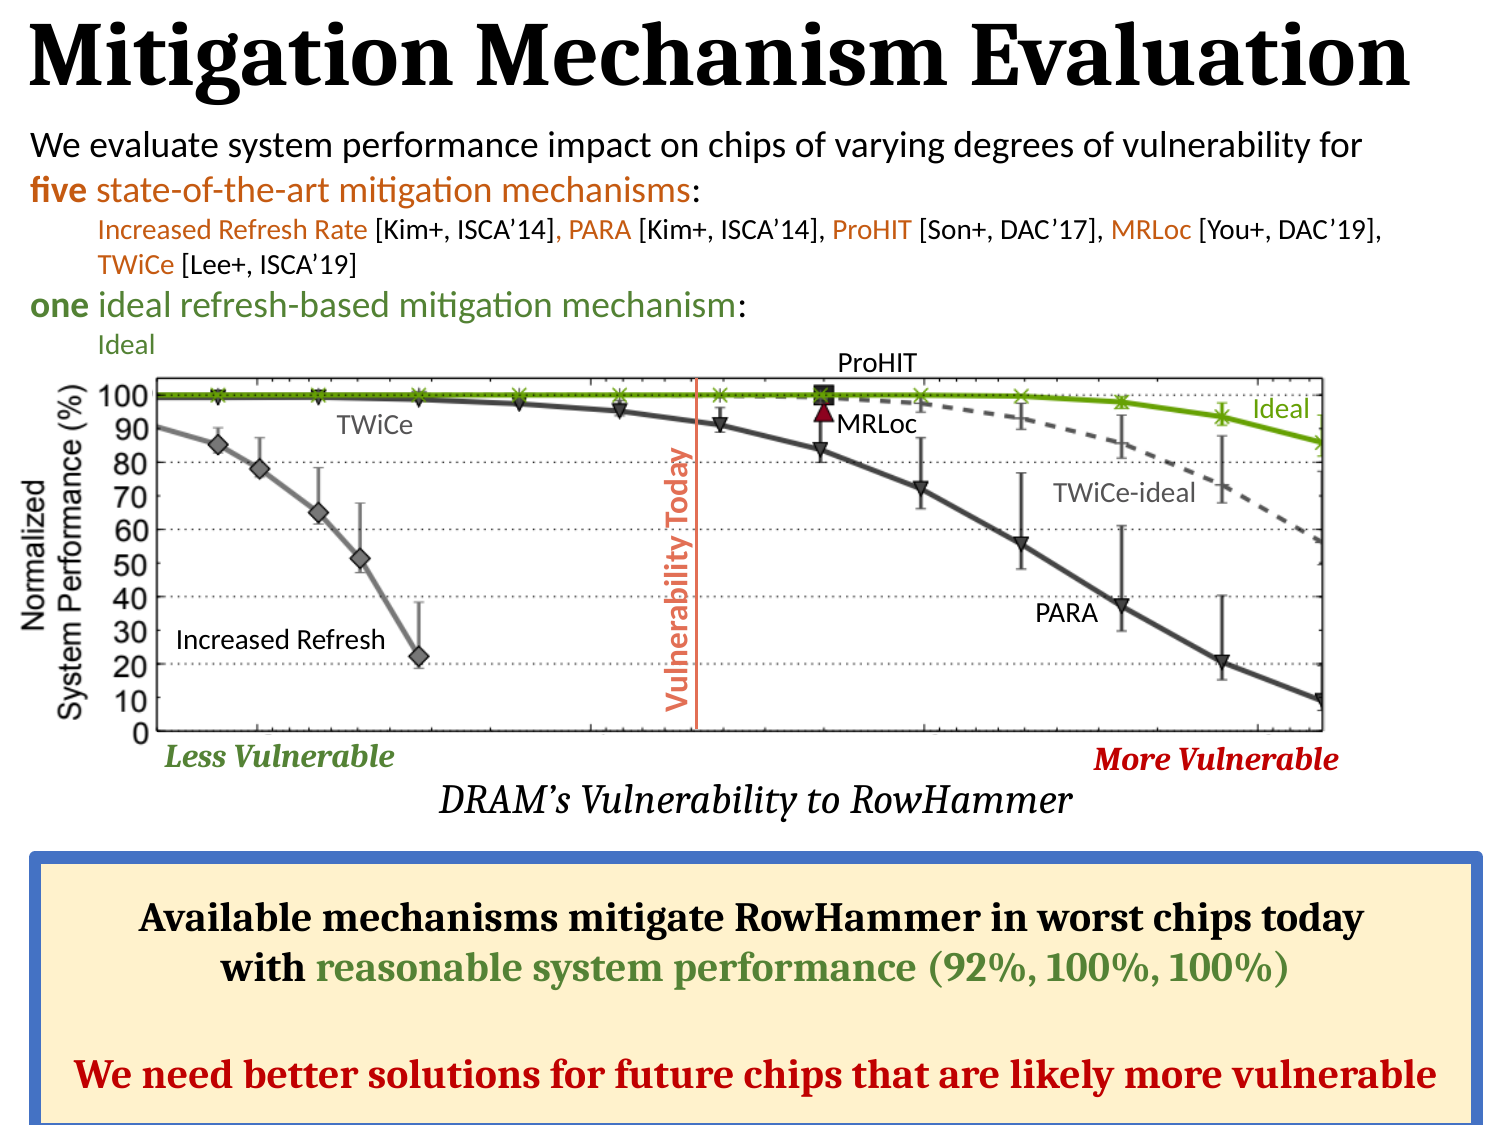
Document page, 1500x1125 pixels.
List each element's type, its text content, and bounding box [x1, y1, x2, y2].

title Mitigation Mechanism Evaluation [12, 0, 1500, 165]
picture [15, 370, 149, 813]
text_box DRAM’s Vulnerability to RowHammer [424, 764, 1088, 830]
picture [152, 370, 1331, 735]
text_box Available mechanisms mitigate RowHammer in worst chips today with reasonable system performance (92%, 100%, 100%) We need better solutions for future chips that are likely more vulnerable [35, 857, 1478, 1125]
text_box More Vulnerable [1078, 730, 1355, 785]
text_box Less Vulnerable [149, 726, 410, 782]
text_box We evaluate system performance impact on chips of varying degrees of vulnerability for five state-of-the-art mitigation mechanisms: Increased Refresh Rate [Kim+, ISCA’14], PARA [Kim+, ISCA’14], ProHIT [Son+, DAC’17], MRLoc [You+, DAC’19], TWiCe [Lee+, ISCA’19] one ideal refresh-based mitigation mechanism: Ideal [15, 112, 1458, 413]
